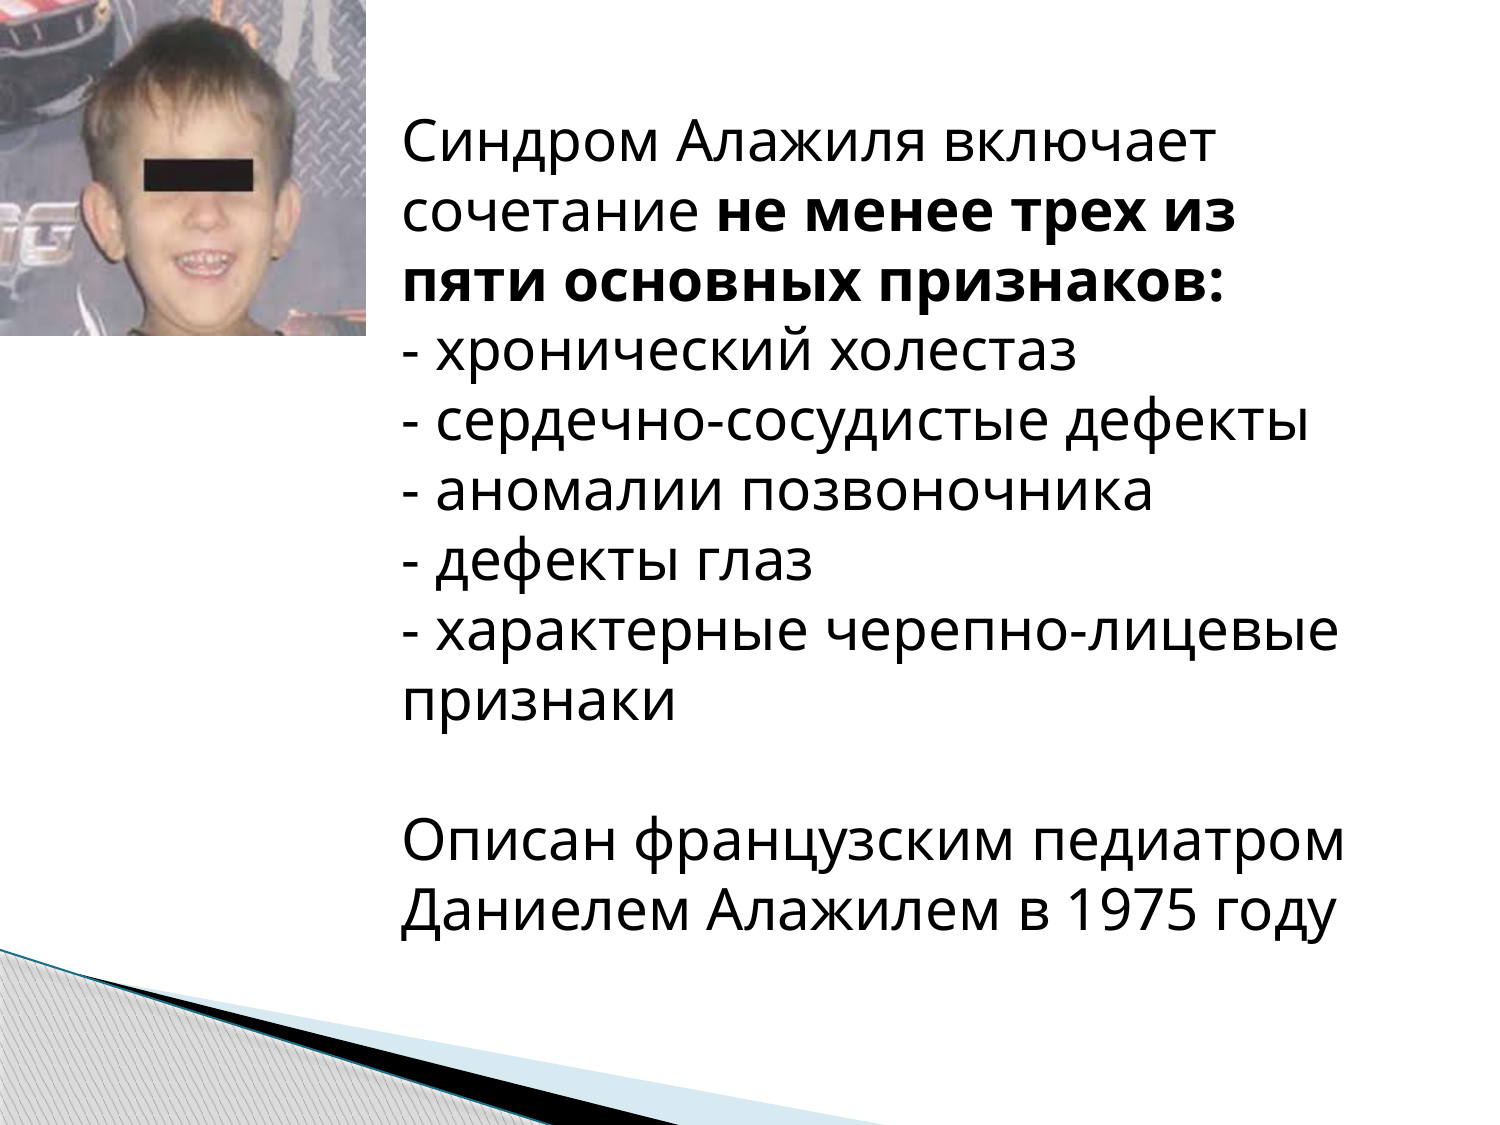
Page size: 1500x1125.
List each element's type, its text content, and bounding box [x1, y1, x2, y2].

title Синдром Алажиля включает сочетание не менее трех из пяти основных признаков: - хронический холестаз - сердечно-сосудистые дефекты - аномалии позвоночника - дефекты глаз - характерные черепно-лицевые признаки Описан французским педиатром Даниелем Алажилем в 1975 году [386, 0, 1407, 1125]
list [0, 0, 366, 337]
